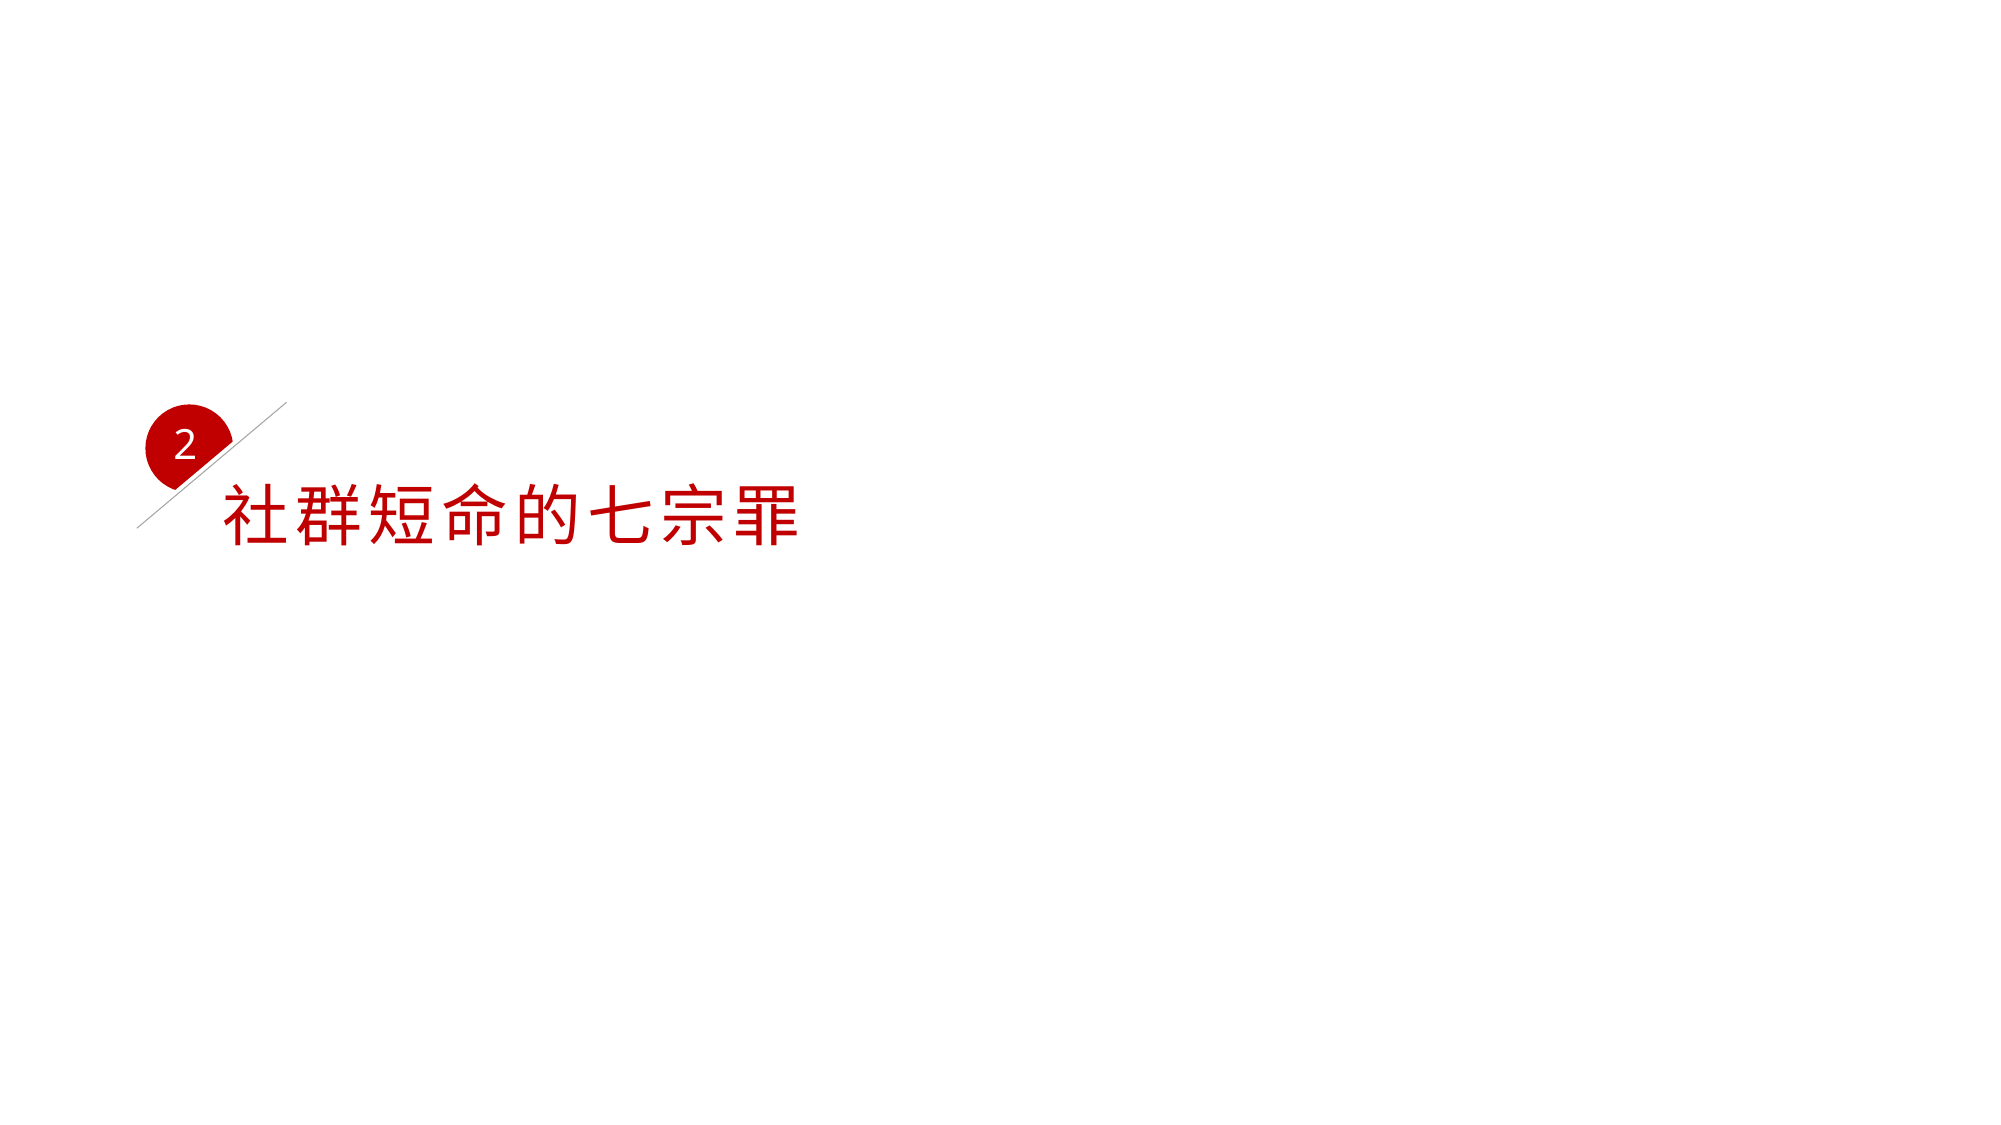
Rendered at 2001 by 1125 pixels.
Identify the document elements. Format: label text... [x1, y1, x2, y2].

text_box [126, 404, 328, 519]
text_box 社群短命的七宗罪 [207, 466, 1137, 562]
